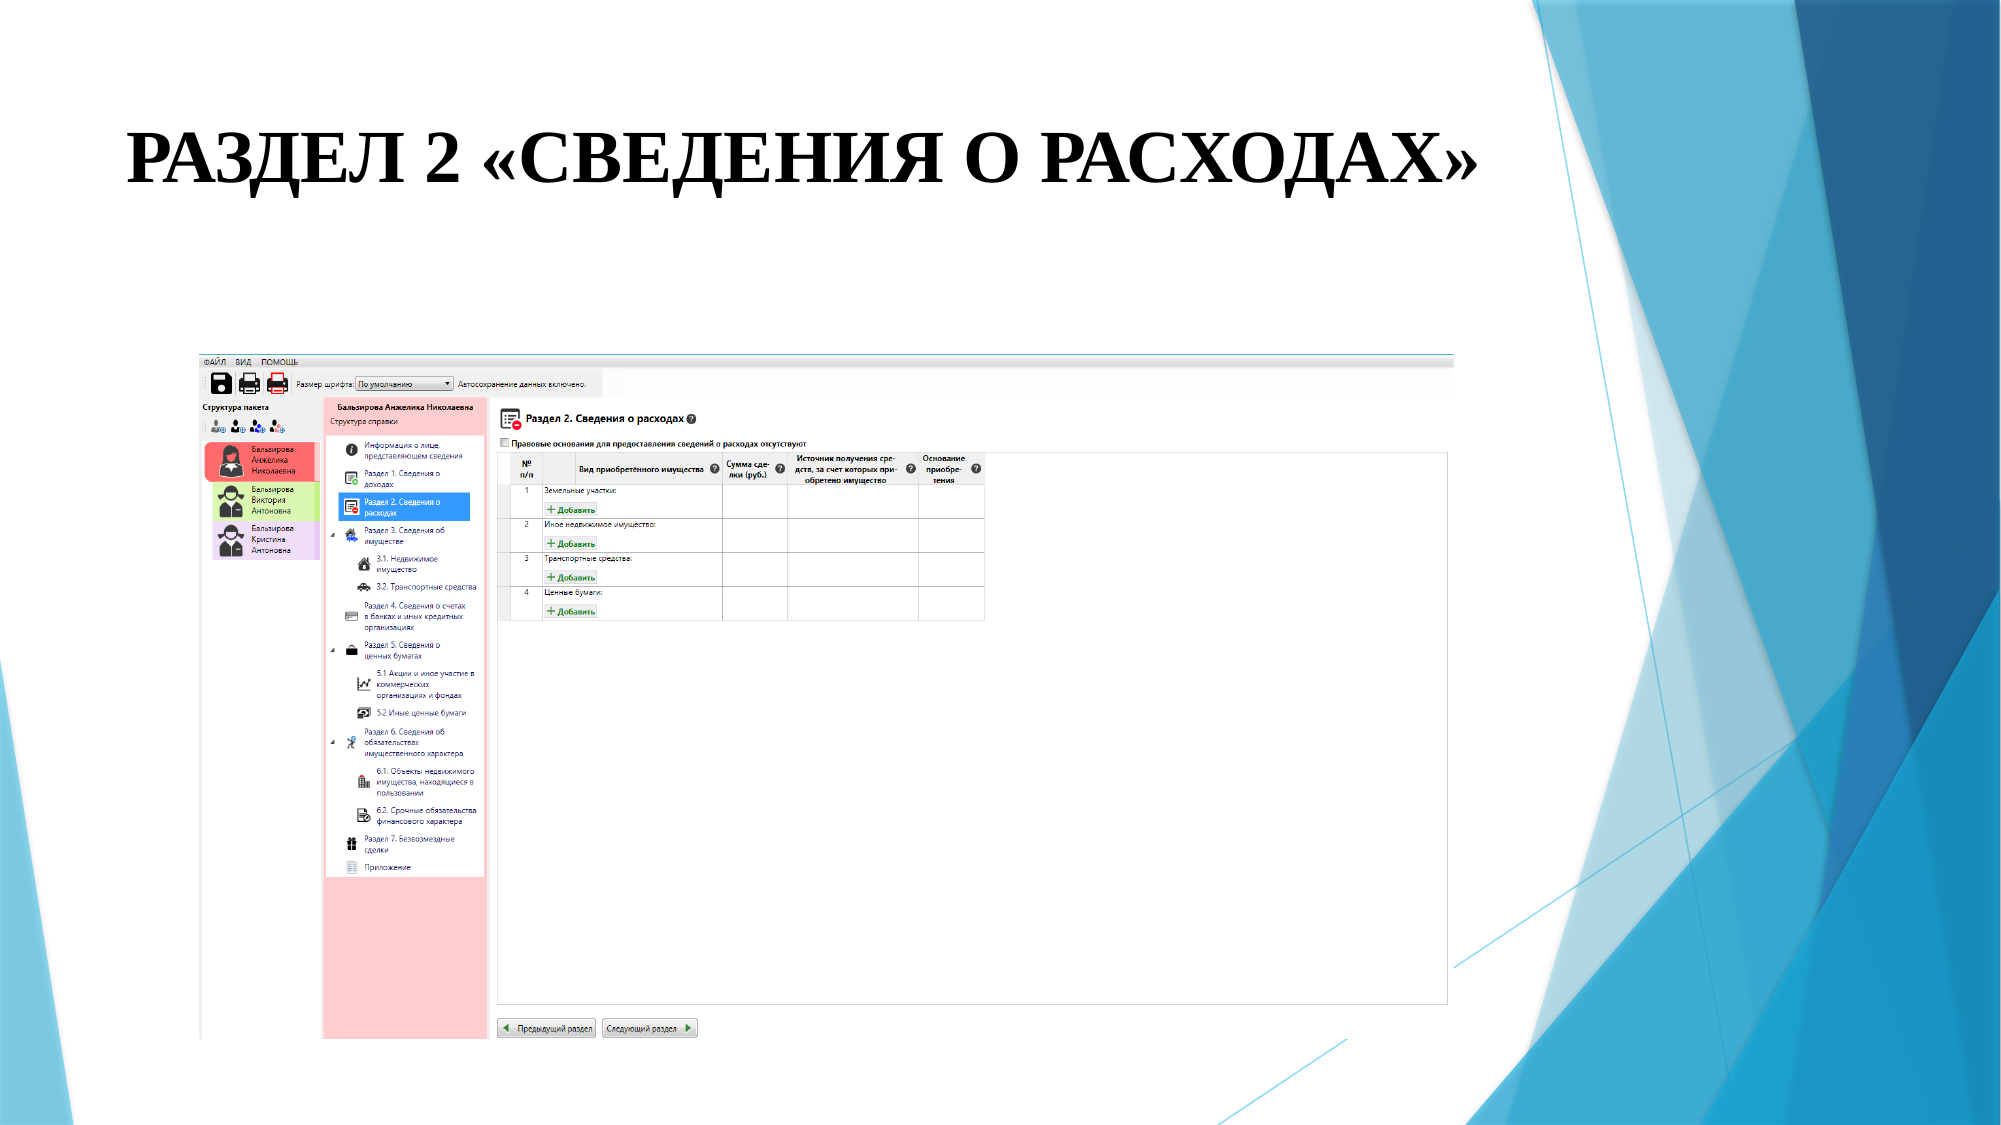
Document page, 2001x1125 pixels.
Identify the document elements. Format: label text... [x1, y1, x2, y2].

title РАЗДЕЛ 2 «СВЕДЕНИЯ О РАСХОДАХ» [111, 99, 1522, 317]
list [198, 353, 1455, 1040]
